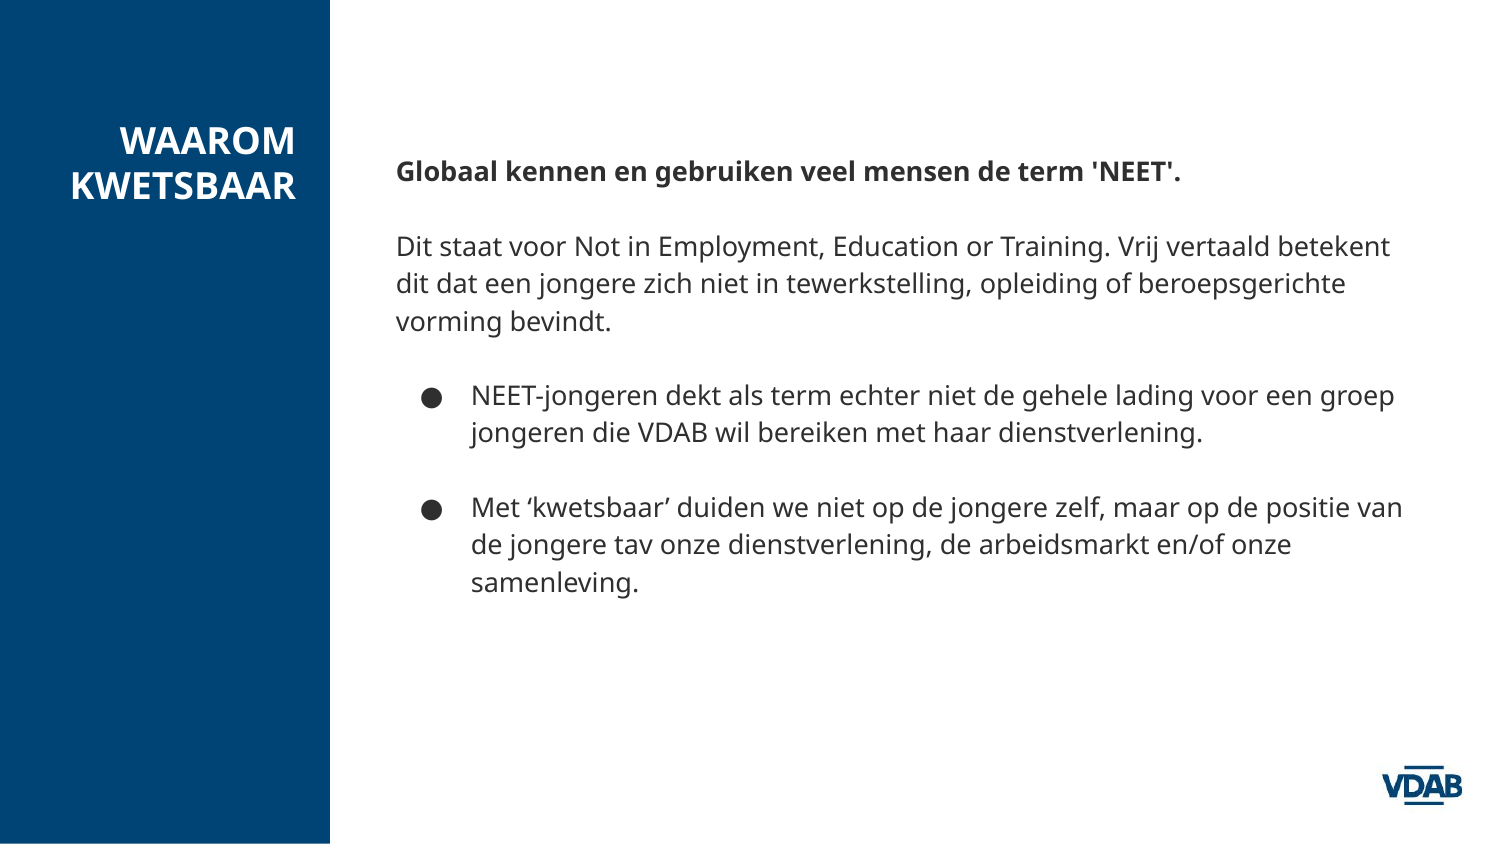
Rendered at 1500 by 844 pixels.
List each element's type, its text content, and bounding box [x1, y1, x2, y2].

list Globaal kennen en gebruiken veel mensen de term 'NEET'. Dit staat voor Not in Employment, Education or Training. Vrij vertaald betekent dit dat een jongere zich niet in tewerkstelling, opleiding of beroepsgerichte vorming bevindt. NEET-jongeren dekt als term echter niet de gehele lading voor een groep jongeren die VDAB wil bereiken met haar dienstverlening. Met ‘kwetsbaar’ duiden we niet op de jongere zelf, maar op de positie van de jongere tav onze dienstverlening, de arbeidsmarkt en/of onze samenleving. [380, 102, 1419, 690]
picture [330, 0, 1500, 844]
title WAAROM KWETSBAAR [40, 102, 312, 146]
